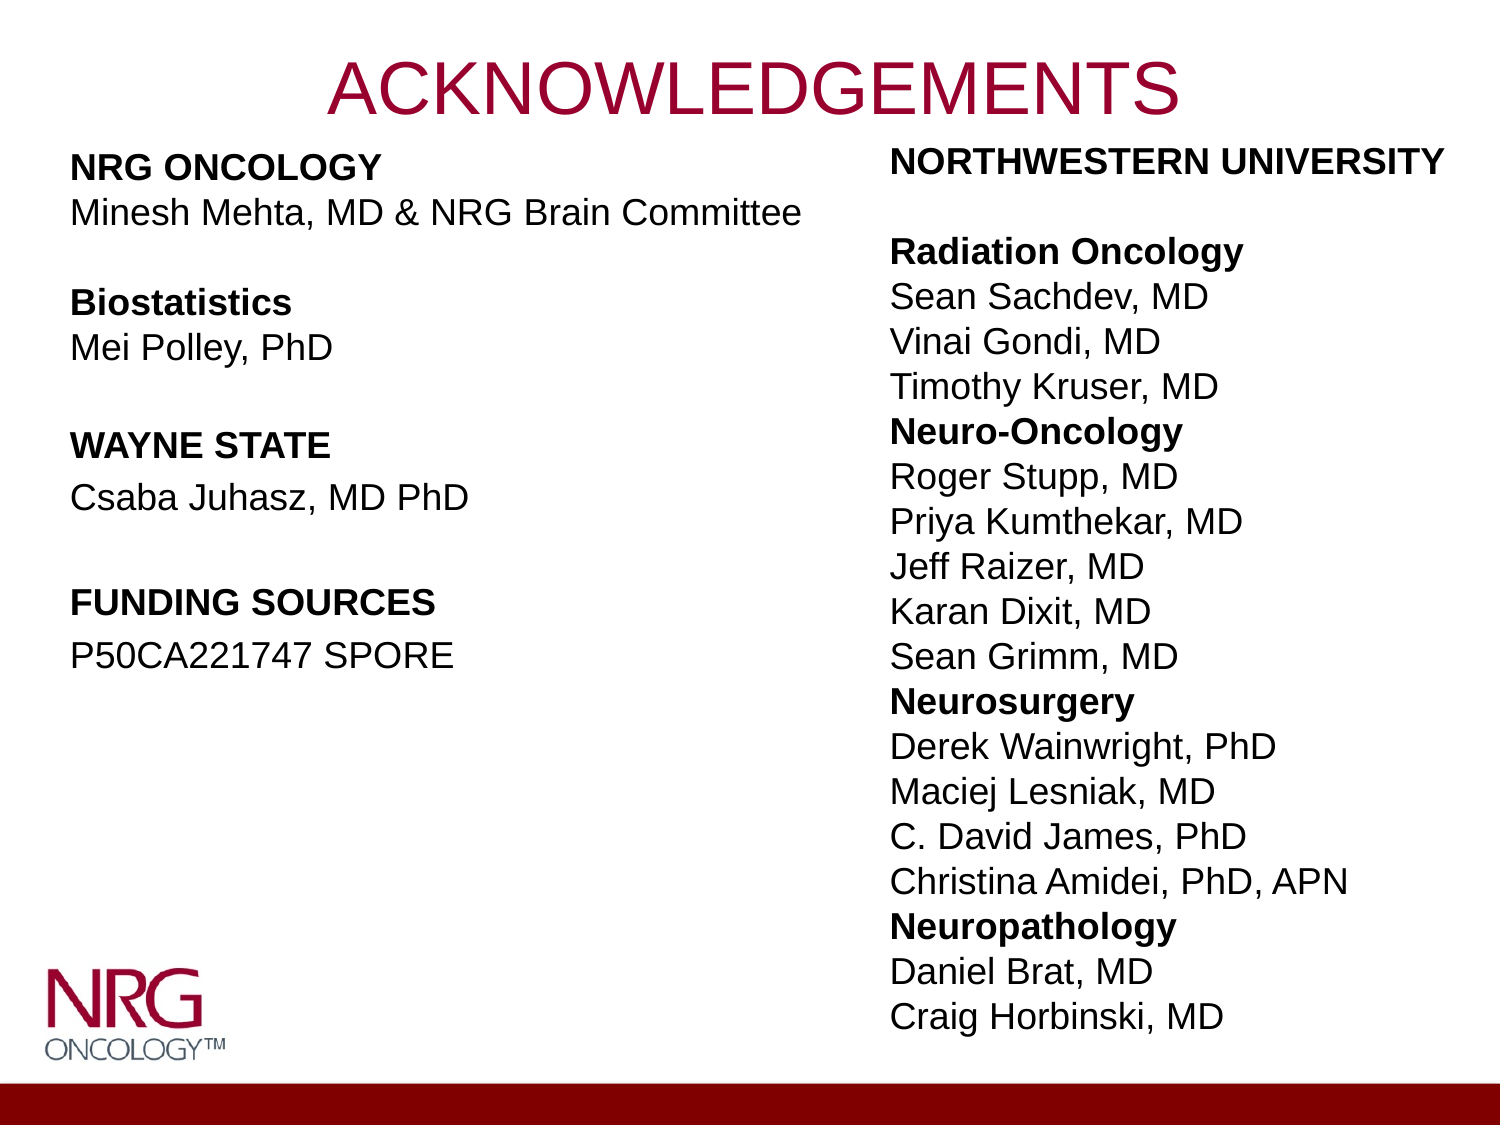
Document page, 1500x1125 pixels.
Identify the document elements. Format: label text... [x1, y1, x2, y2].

text_box NORTHWESTERN UNIVERSITY Radiation Oncology Sean Sachdev, MD Vinai Gondi, MD Timothy Kruser, MD Neuro-Oncology Roger Stupp, MD Priya Kumthekar, MD Jeff Raizer, MD Karan Dixit, MD Sean Grimm, MD Neurosurgery Derek Wainwright, PhD Maciej Lesniak, MD C. David James, PhD Christina Amidei, PhD, APN Neuropathology Daniel Brat, MD Craig Horbinski, MD [889, 136, 1500, 775]
subtitle NRG ONCOLOGY Minesh Mehta, MD & NRG Brain Committee Biostatistics Mei Polley, PhD WAYNE STATE Csaba Juhasz, MD PhD FUNDING SOURCES P50CA221747 SPORE [54, 135, 1105, 249]
picture [30, 947, 246, 1072]
title ACKNOWLEDGEMENTS [99, 12, 1410, 136]
